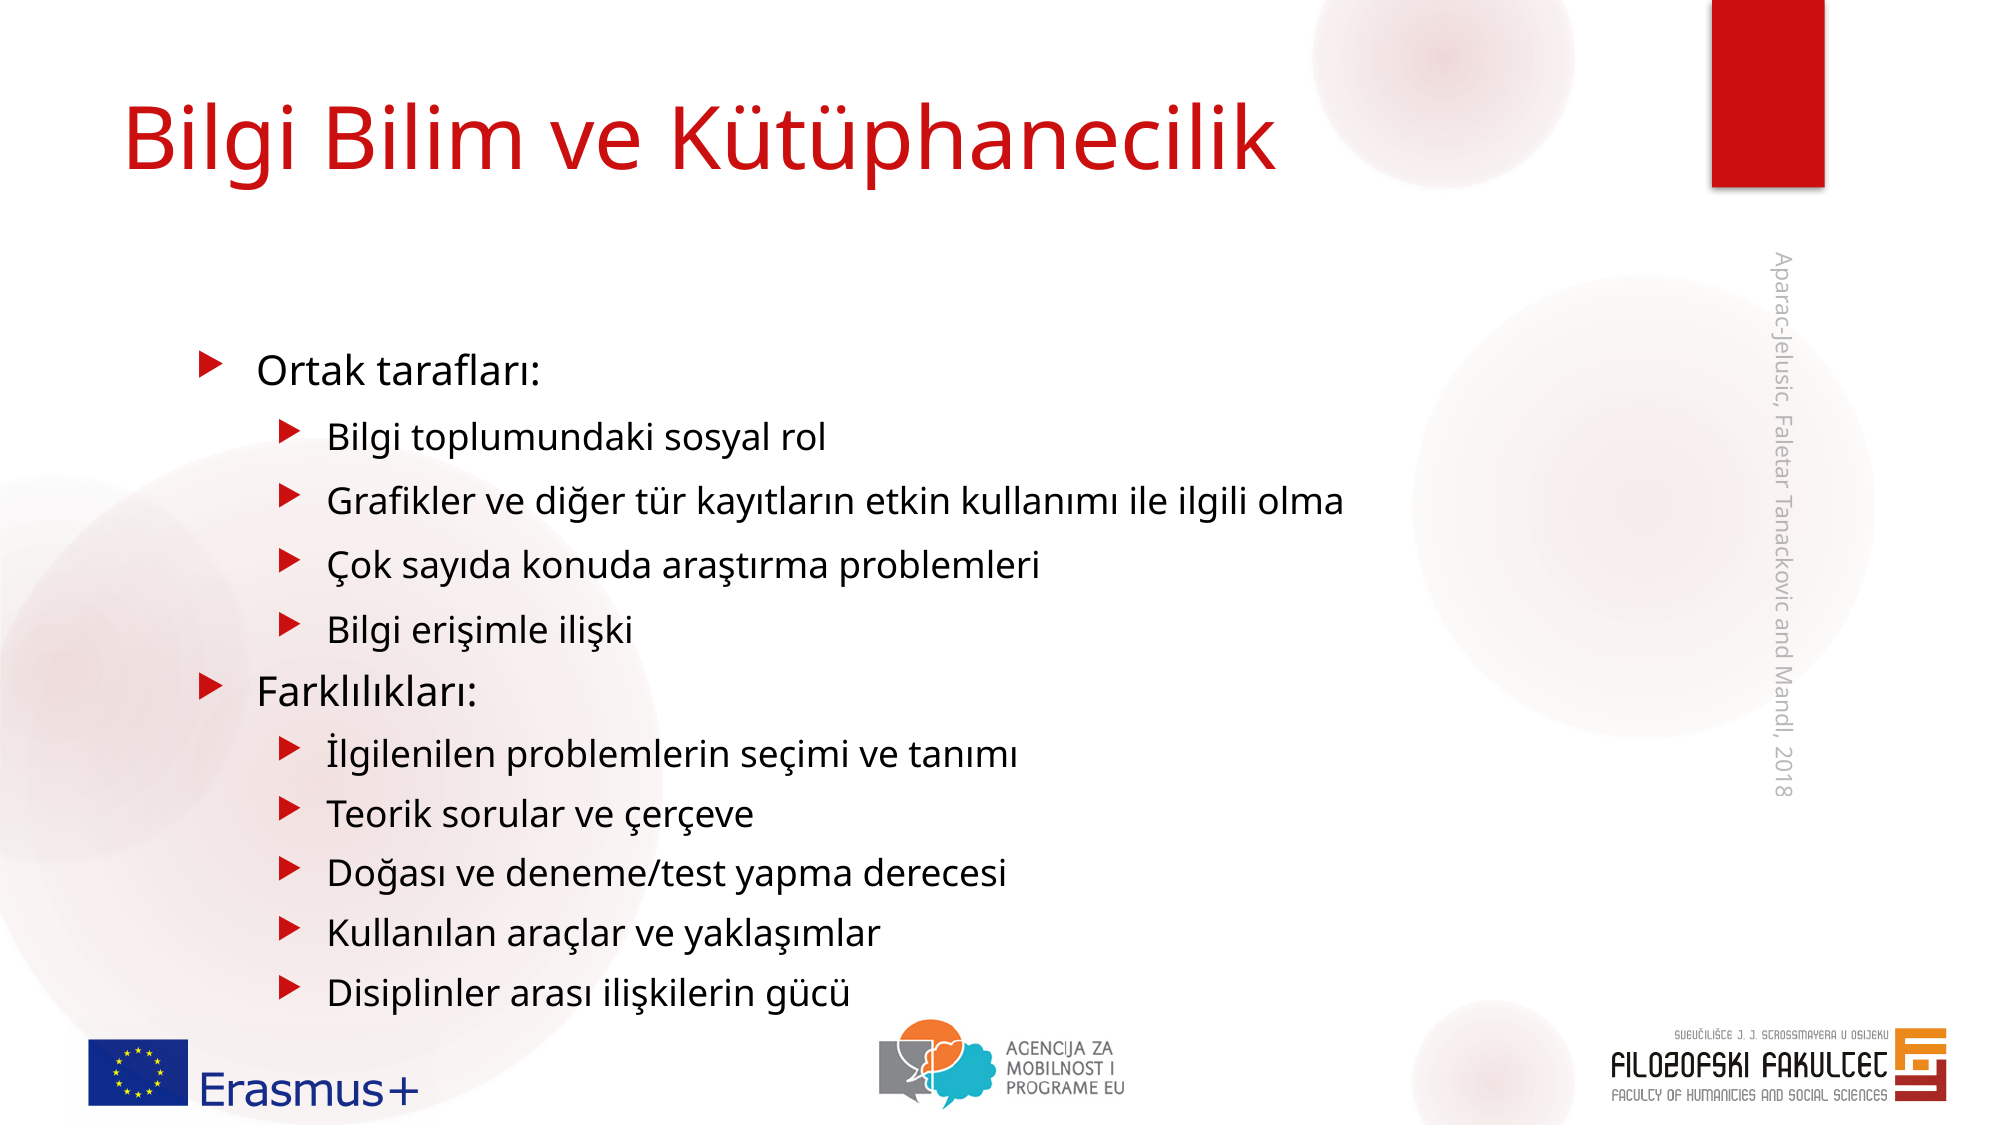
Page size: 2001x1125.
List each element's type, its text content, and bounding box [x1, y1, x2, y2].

picture [1610, 1017, 1951, 1112]
footer Aparac-Jelusic, Faletar Tanackovic and Mandl, 2018 [1760, 237, 1811, 871]
picture [69, 1020, 437, 1125]
title Bilgi Bilim ve Kütüphanecilik [106, 74, 1649, 304]
picture [879, 1025, 1140, 1125]
list Ortak tarafları: Bilgi toplumundaki sosyal rol Grafikler ve diğer tür kayıtların etkin kullanımı ile ilgili olma Çok sayıda konuda araştırma problemleri Bilgi erişimle ilişki Farklılıkları: İlgilenilen problemlerin seçimi ve tanımı Teorik sorular ve çerçeve Doğası ve deneme/test yapma derecesi Kullanılan araçlar ve yaklaşımlar Disiplinler arası ilişkilerin gücü [181, 336, 1649, 1025]
